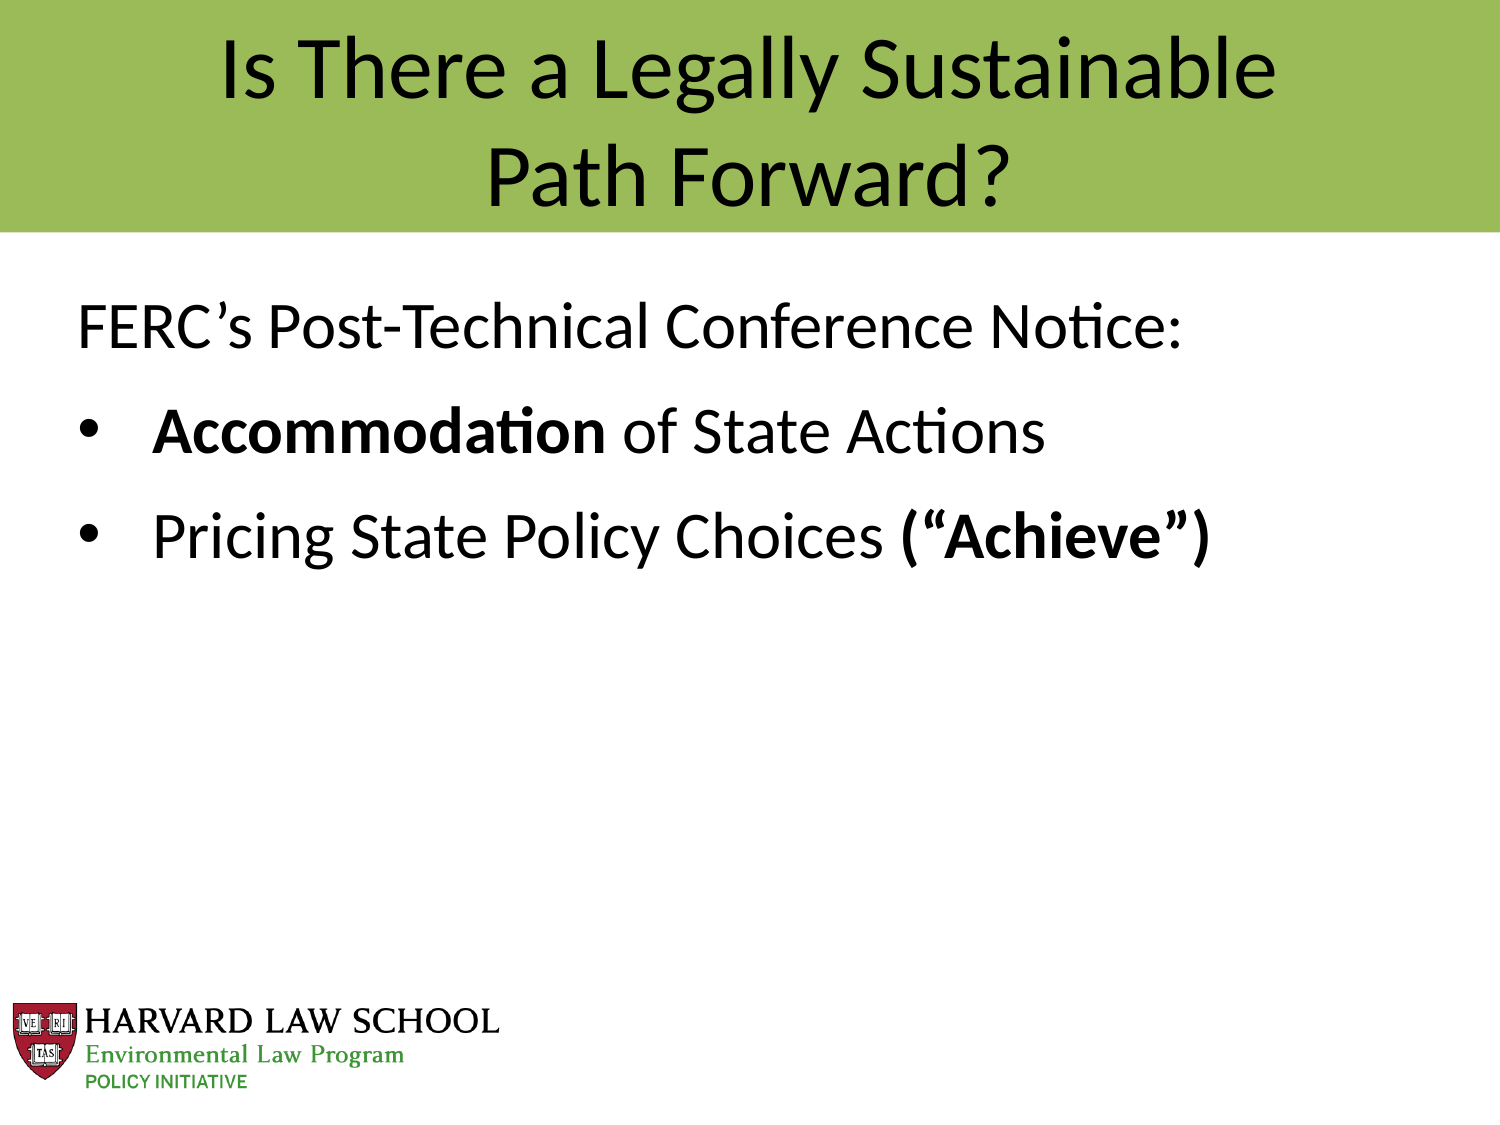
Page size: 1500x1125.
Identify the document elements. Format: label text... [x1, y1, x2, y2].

text_box FERC’s Post-Technical Conference Notice: Accommodation of State Actions Pricing State Policy Choices (“Achieve”) [62, 274, 1463, 580]
text_box Is There a Legally Sustainable Path Forward? [0, 0, 1500, 233]
picture [5, 999, 509, 1104]
